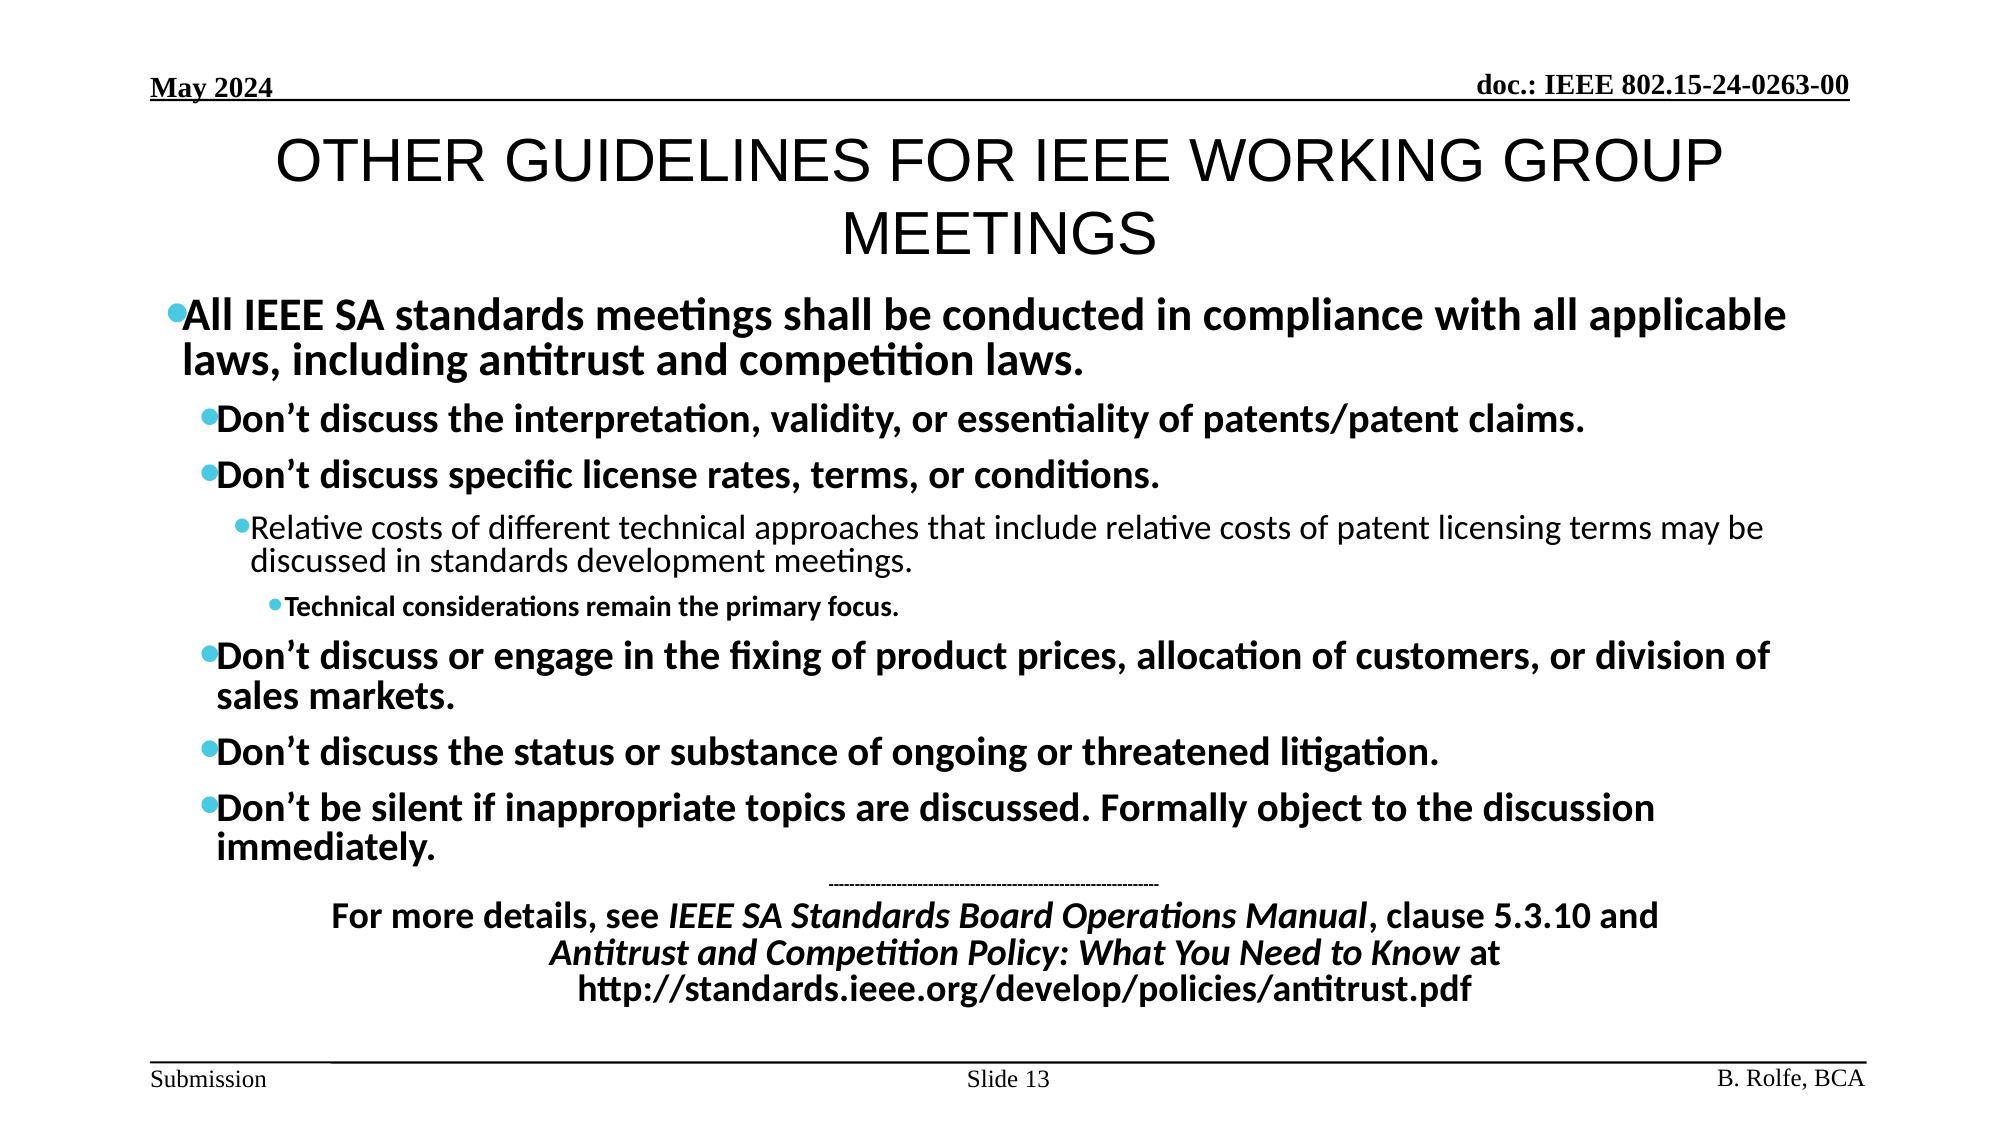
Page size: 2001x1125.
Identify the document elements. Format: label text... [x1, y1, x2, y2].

title OTHER GUIDELINES FOR IEEE WORKING GROUP MEETINGS [150, 112, 1850, 275]
slide_number Slide 13 [964, 1062, 1053, 1093]
list All IEEE SA standards meetings shall be conducted in compliance with all applicable laws, including antitrust and competition laws. Don’t discuss the interpretation, validity, or essentiality of patents/patent claims. Don’t discuss specific license rates, terms, or conditions. Relative costs of different technical approaches that include relative costs of patent licensing terms may be discussed in standards development meetings. Technical considerations remain the primary focus. Don’t discuss or engage in the fixing of product prices, allocation of customers, or division of sales markets. Don’t discuss the status or substance of ongoing or threatened litigation. Don’t be silent if inappropriate topics are discussed. Formally object to the discussion immediately. --------------------------------------------------------------- For more details, see IEEE SA Standards Board Operations Manual, clause 5.3.10 and Antitrust and Competition Policy: What You Need to Know at http://standards.ieee.org/develop/policies/antitrust.pdf [150, 287, 1850, 1063]
